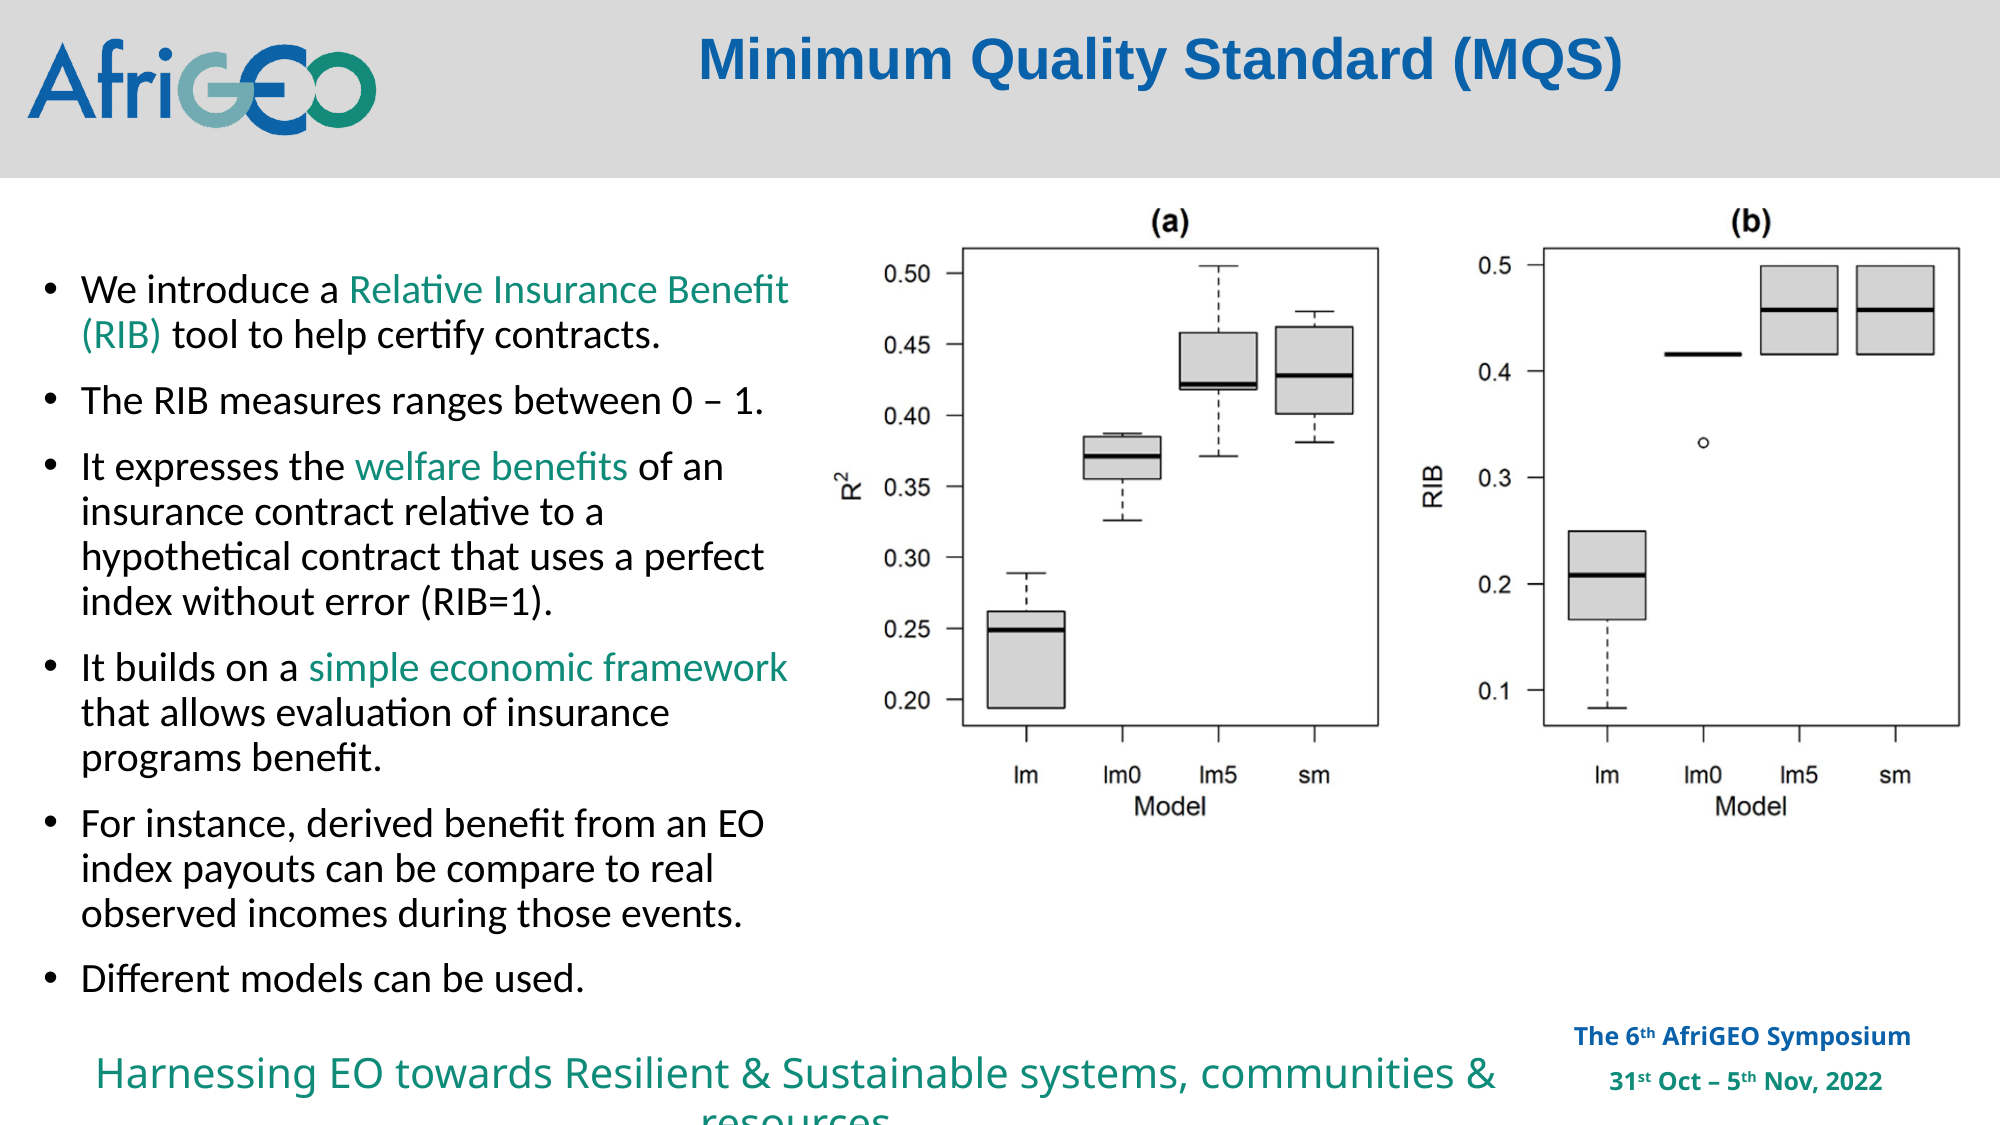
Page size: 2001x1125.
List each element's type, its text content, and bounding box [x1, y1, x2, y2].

picture [830, 203, 1980, 853]
picture [14, 20, 392, 152]
text_box Minimum Quality Standard (MQS) [323, 13, 2000, 99]
text_box We introduce a Relative Insurance Benefit (RIB) tool to help certify contracts. The RIB measures ranges between 0 – 1. It expresses the welfare benefits of an insurance contract relative to a hypothetical contract that uses a perfect index without error (RIB=1). It builds on a simple economic framework that allows evaluation of insurance programs benefit. For instance, derived benefit from an EO index payouts can be compare to real observed incomes during those events. Different models can be used. [28, 260, 831, 1018]
